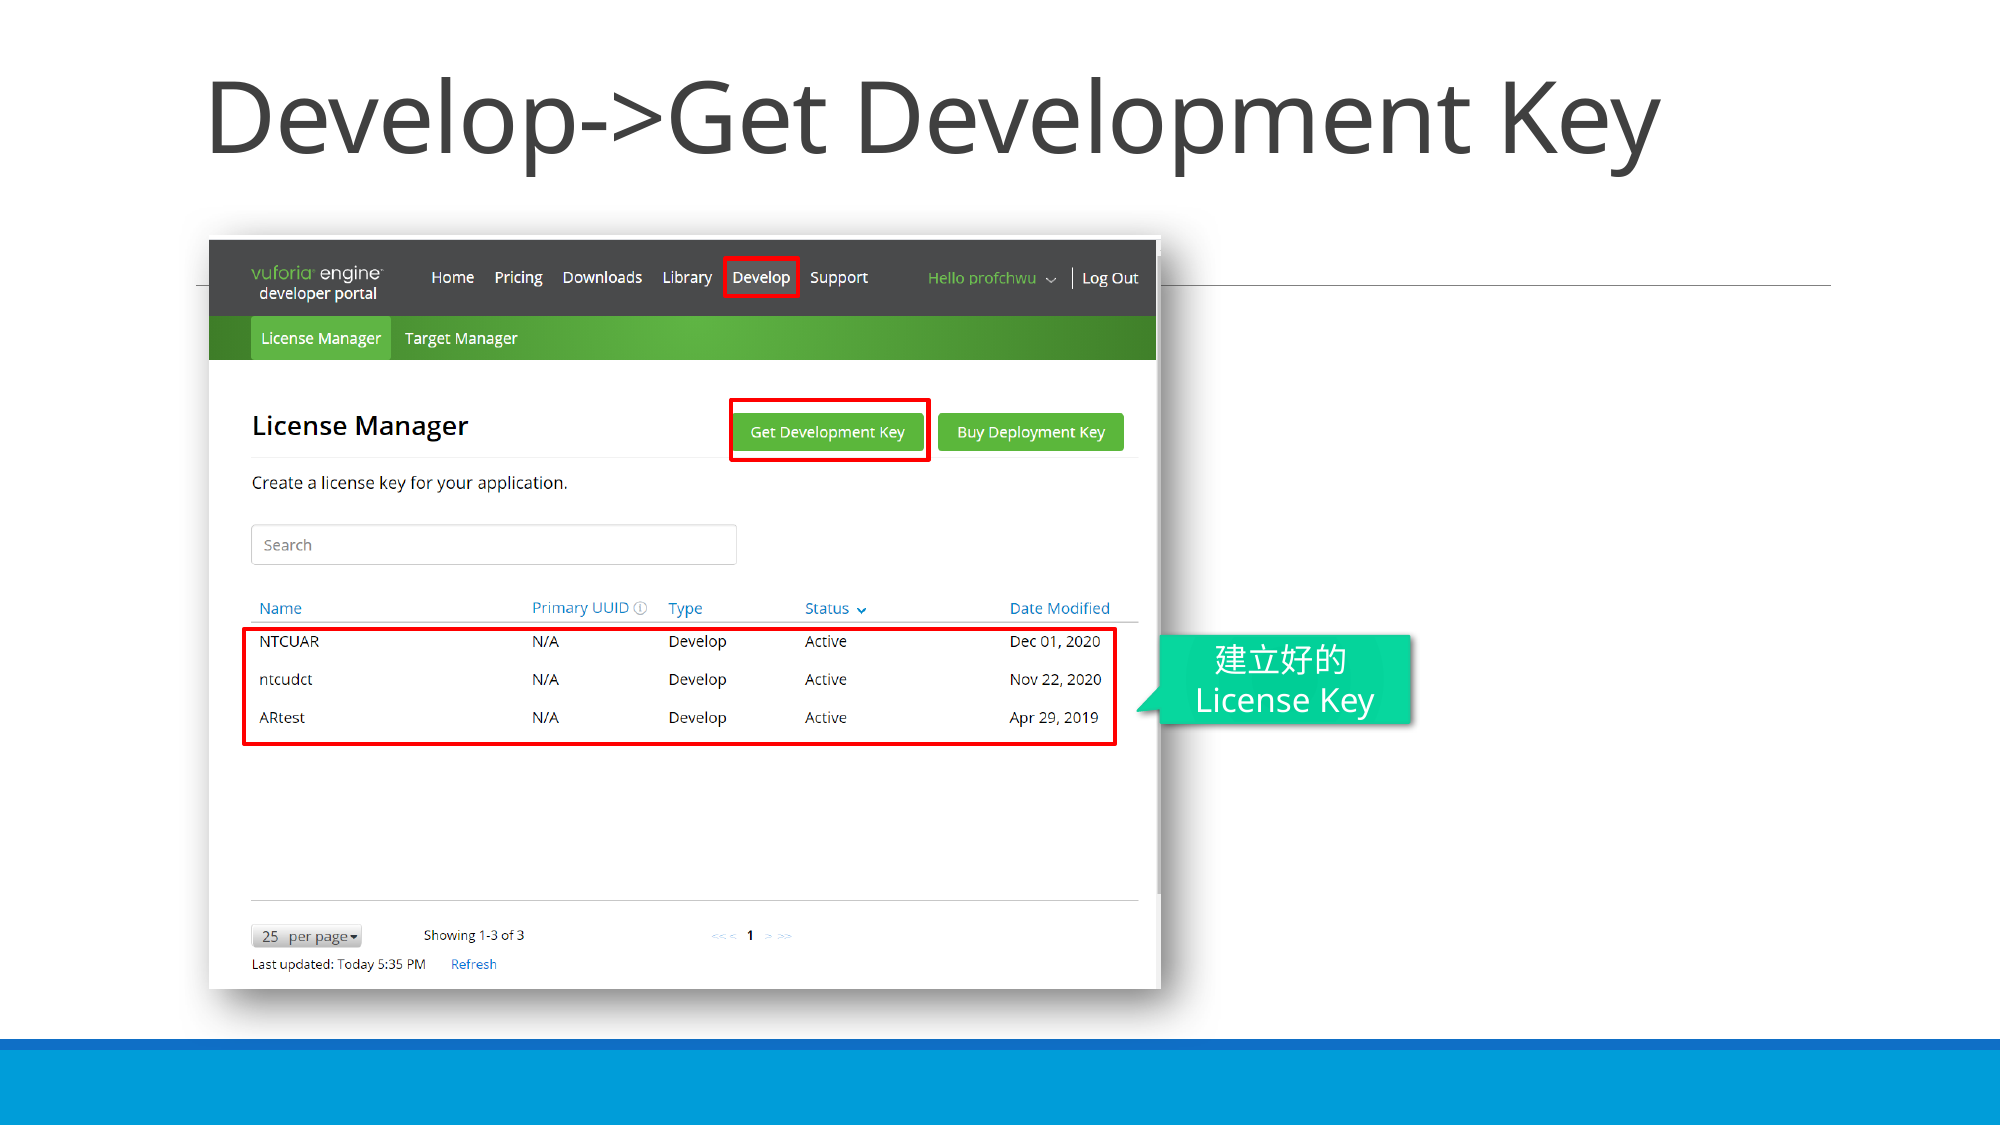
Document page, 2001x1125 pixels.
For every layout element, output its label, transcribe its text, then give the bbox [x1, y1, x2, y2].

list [208, 235, 1161, 989]
text_box 建立好的License Key [1169, 634, 1411, 724]
title Develop->Get Development Key [188, 17, 1839, 182]
